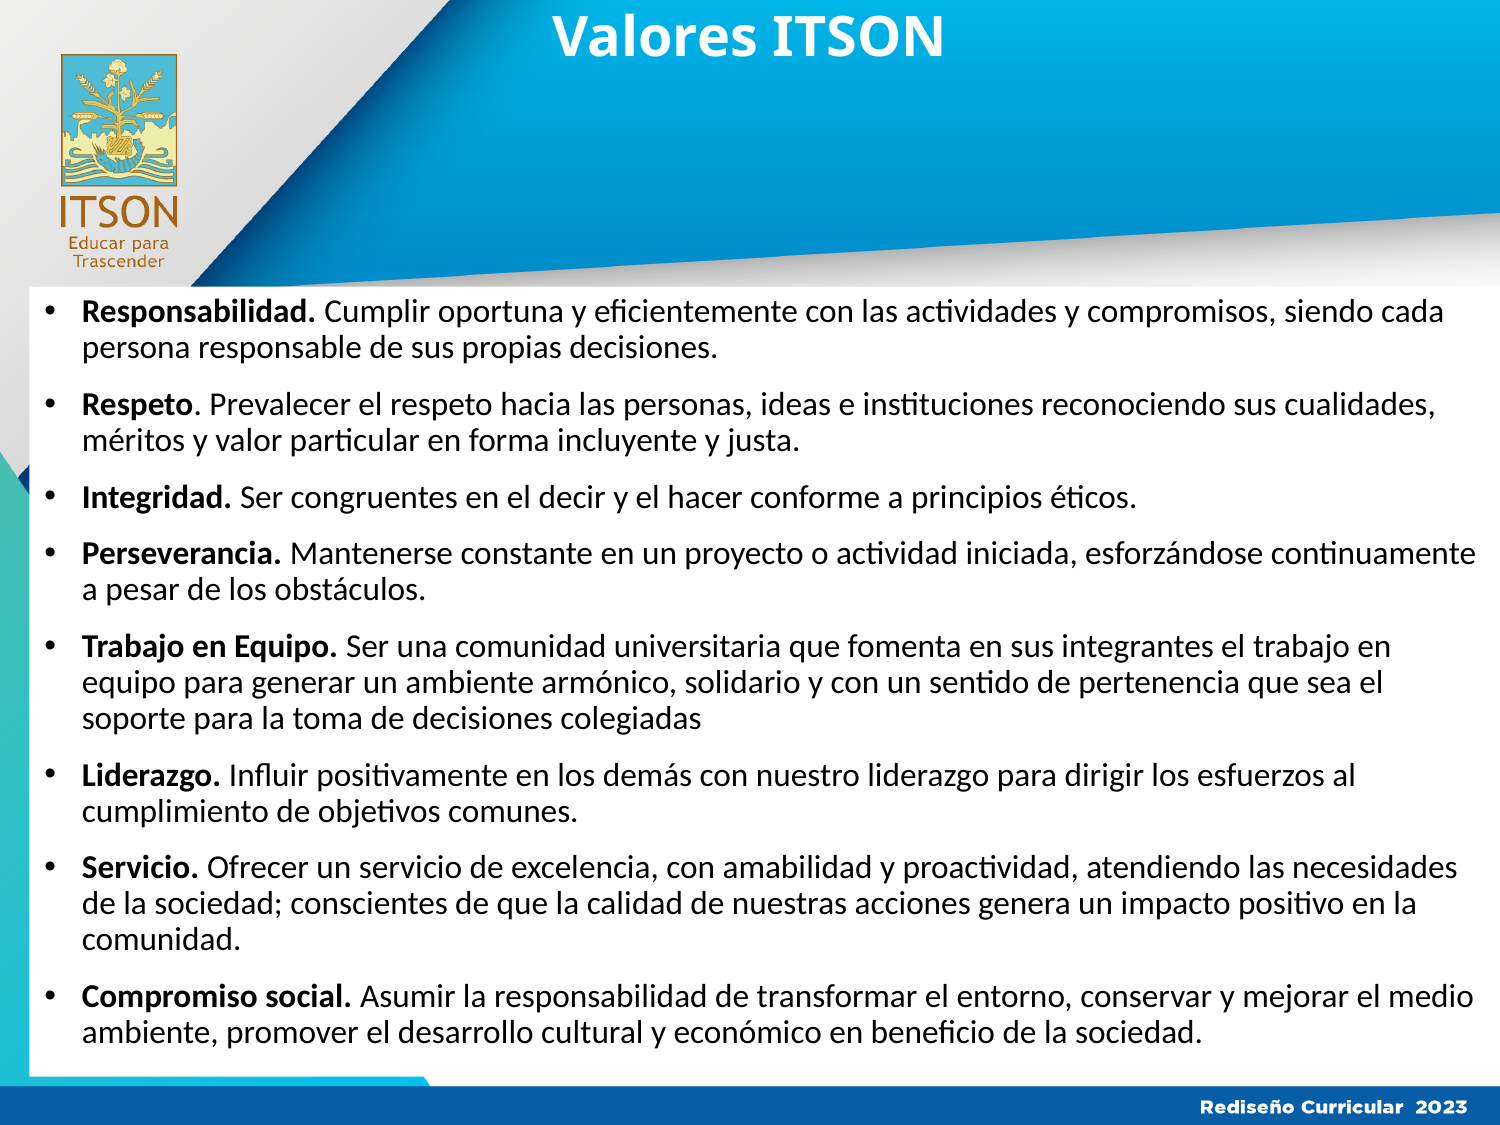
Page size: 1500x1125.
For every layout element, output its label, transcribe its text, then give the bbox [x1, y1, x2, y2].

title Valores ITSON [103, 0, 1397, 76]
picture [305, 214, 1500, 286]
picture [0, 0, 1500, 1125]
list Responsabilidad. Cumplir oportuna y eficientemente con las actividades y compromisos, siendo cada persona responsable de sus propias decisiones. Respeto. Prevalecer el respeto hacia las personas, ideas e instituciones reconociendo sus cualidades, méritos y valor particular en forma incluyente y justa. Integridad. Ser congruentes en el decir y el hacer conforme a principios éticos. Perseverancia. Mantenerse constante en un proyecto o actividad iniciada, esforzándose continuamente a pesar de los obstáculos. Trabajo en Equipo. Ser una comunidad universitaria que fomenta en sus integrantes el trabajo en equipo para generar un ambiente armónico, solidario y con un sentido de pertenencia que sea el soporte para la toma de decisiones colegiadas Liderazgo. Influir positivamente en los demás con nuestro liderazgo para dirigir los esfuerzos al cumplimiento de objetivos comunes. Servicio. Ofrecer un servicio de excelencia, con amabilidad y proactividad, atendiendo las necesidades de la sociedad; conscientes de que la calidad de nuestras acciones genera un impacto positivo en la comunidad. Compromiso social. Asumir la responsabilidad de transformar el entorno, conservar y mejorar el medio ambiente, promover el desarrollo cultural y económico en beneficio de la sociedad. [29, 286, 1500, 1077]
